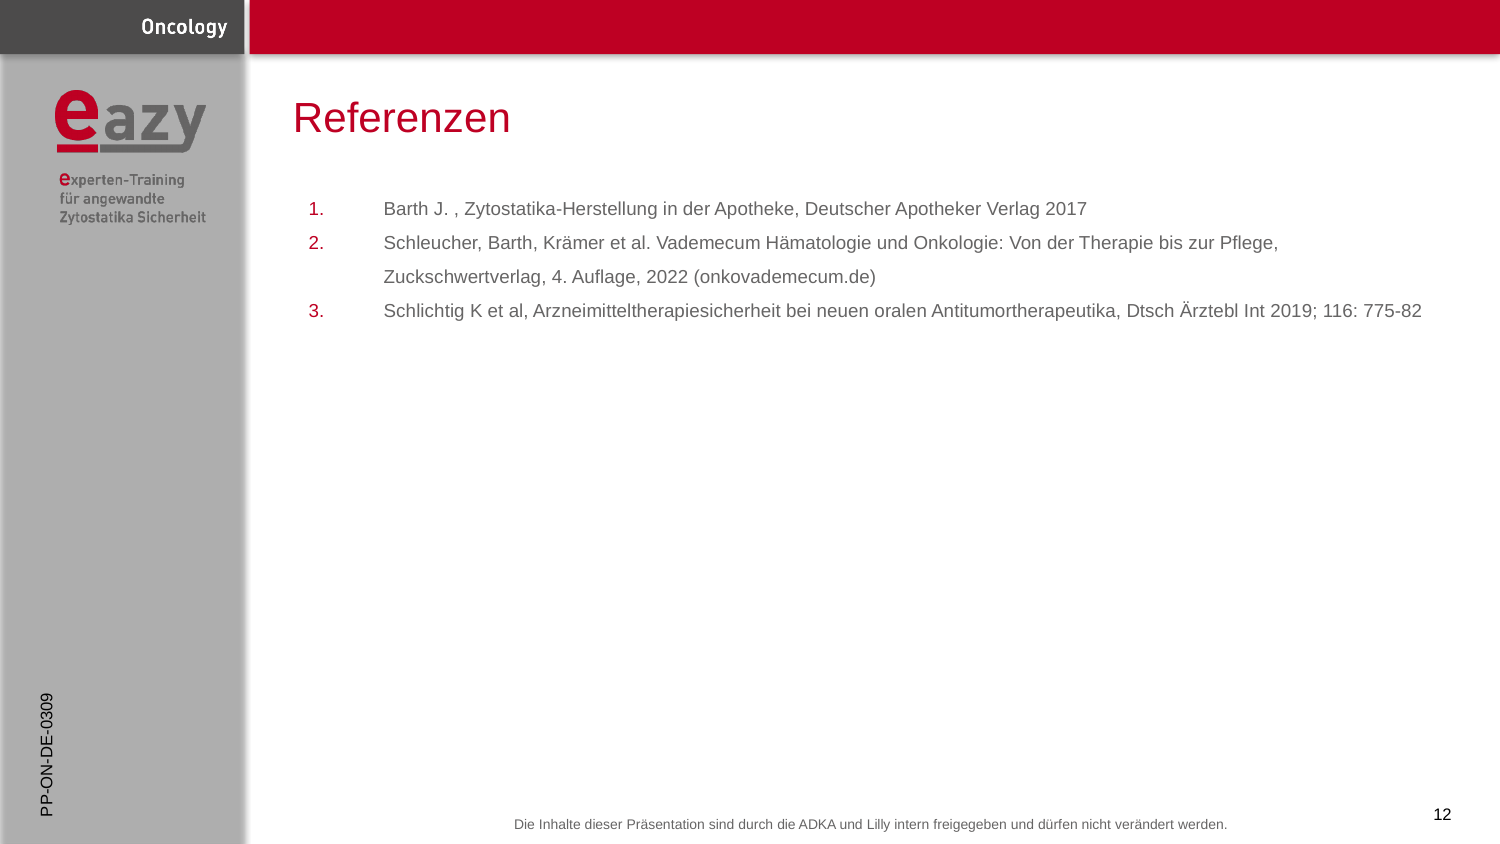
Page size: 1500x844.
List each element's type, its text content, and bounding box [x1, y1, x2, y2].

picture [55, 90, 206, 225]
title Referenzen [292, 90, 1393, 172]
list PP-ON-DE-0309 [13, 520, 64, 832]
slide_number 12 [1353, 796, 1467, 834]
picture [95, 0, 273, 57]
list Barth J. , Zytostatika-Herstellung in der Apotheke, Deutscher Apotheker Verlag 2017 Schleucher, Barth, Krämer et al. Vademecum Hämatologie und Onkologie: Von der Therapie bis zur Pflege, Zuckschwertverlag, 4. Auflage, 2022 (onkovademecum.de) Schlichtig K et al, Arzneimitteltherapiesicherheit bei neuen oralen Antitumortherapeutika, Dtsch Ärztebl Int 2019; 116: 775-82 [293, 178, 1449, 772]
